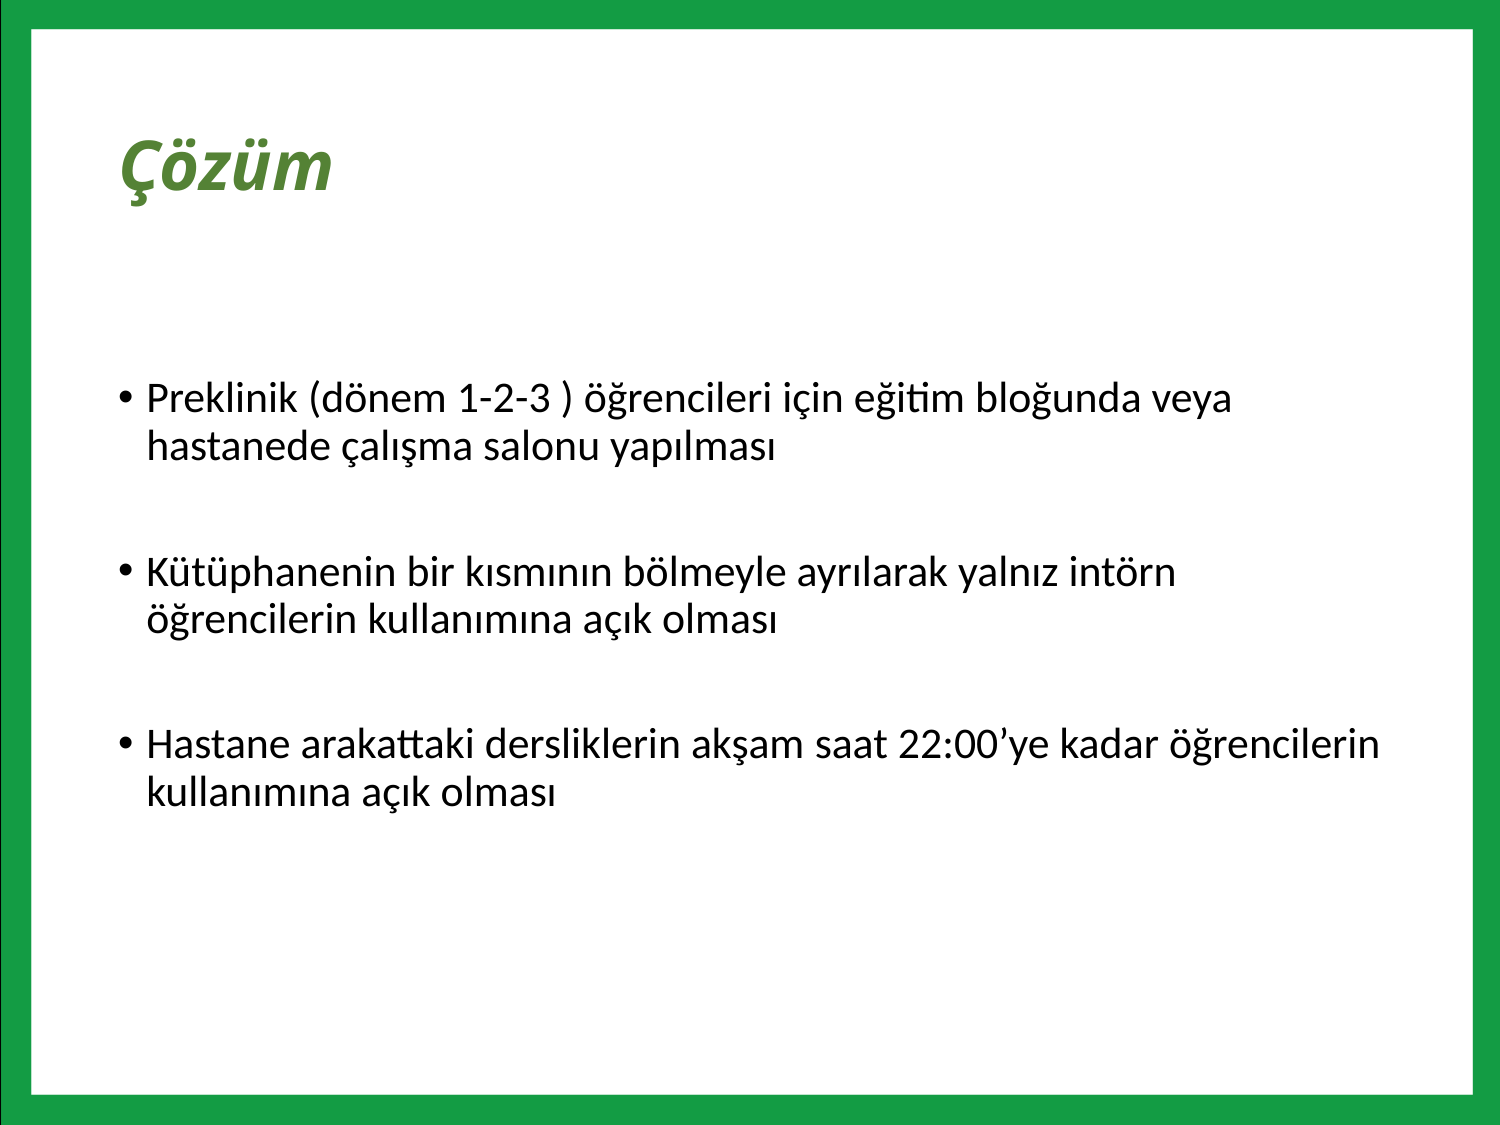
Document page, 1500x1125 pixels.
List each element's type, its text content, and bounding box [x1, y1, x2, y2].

title Çözüm [103, 59, 1397, 278]
picture [0, 0, 1500, 1125]
list Preklinik (dönem 1-2-3 ) öğrencileri için eğitim bloğunda veya hastanede çalışma salonu yapılması Kütüphanenin bir kısmının bölmeyle ayrılarak yalnız intörn öğrencilerin kullanımına açık olması Hastane arakattaki dersliklerin akşam saat 22:00’ye kadar öğrencilerin kullanımına açık olması [103, 299, 1397, 1014]
